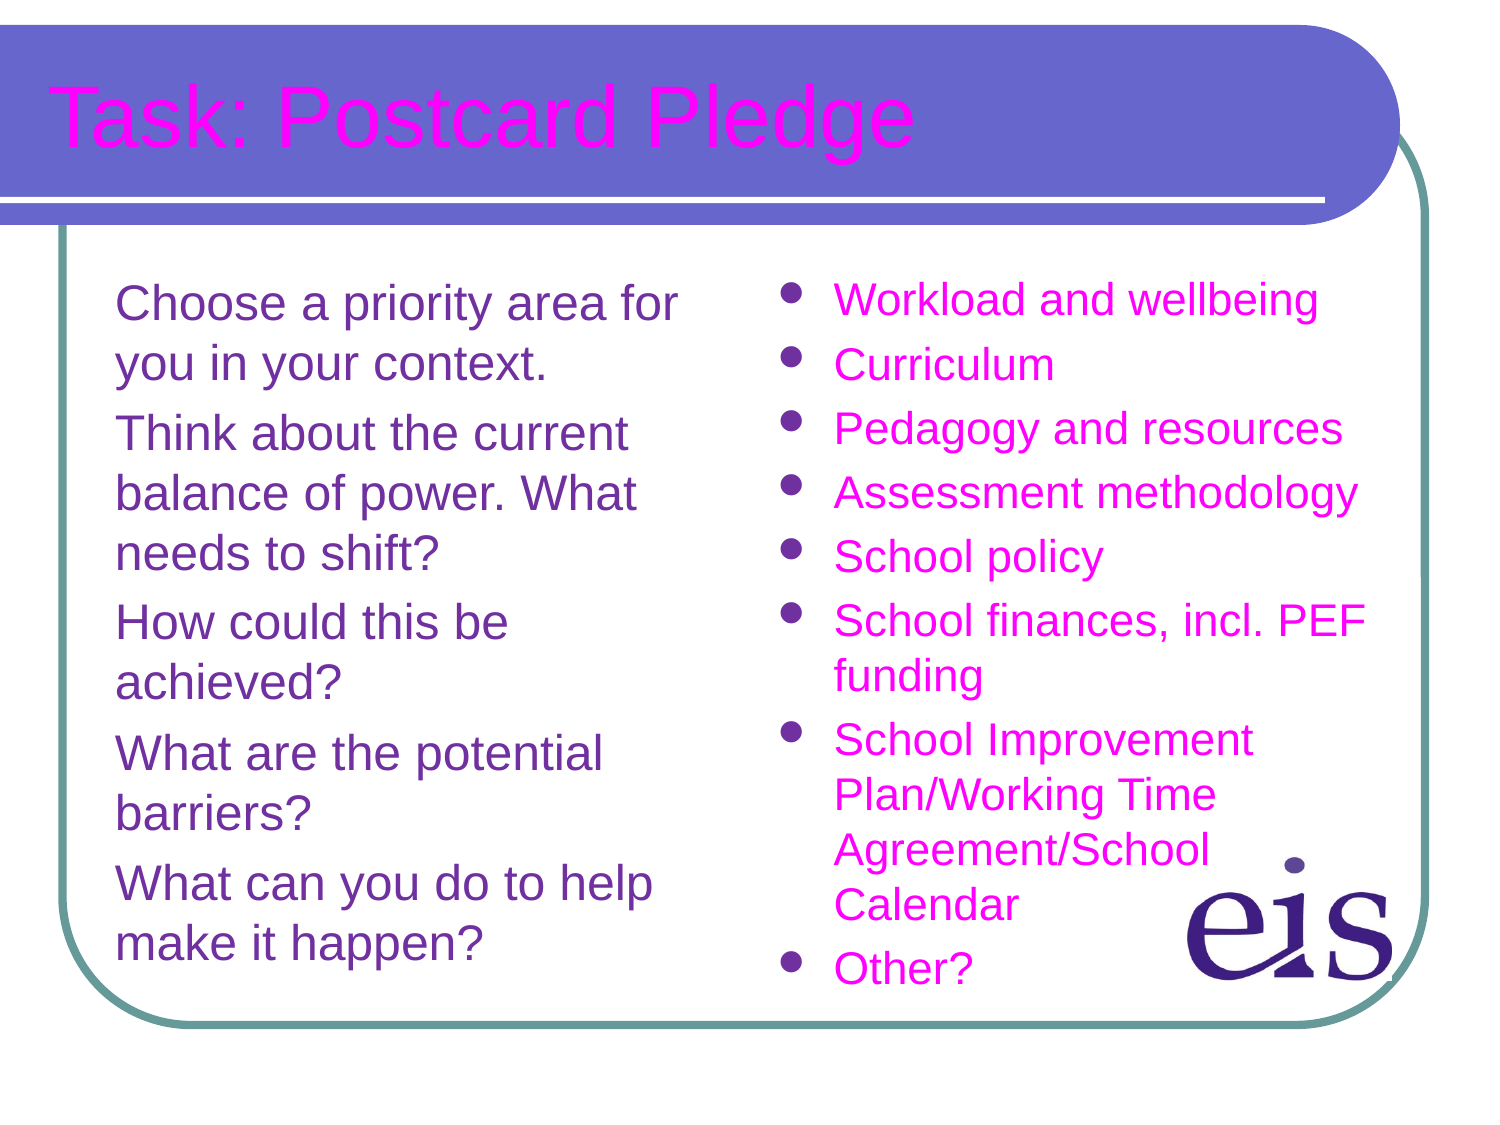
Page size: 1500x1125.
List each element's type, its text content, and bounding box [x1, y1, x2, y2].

title Task: Postcard Pledge [32, 37, 1347, 188]
list Workload and wellbeing Curriculum Pedagogy and resources Assessment methodology School policy School finances, incl. PEF funding School Improvement Plan/Working Time Agreement/School Calendar Other? [762, 262, 1400, 988]
list Choose a priority area for you in your context. Think about the current balance of power. What needs to shift? How could this be achieved? What are the potential barriers? What can you do to help make it happen? [99, 262, 738, 988]
